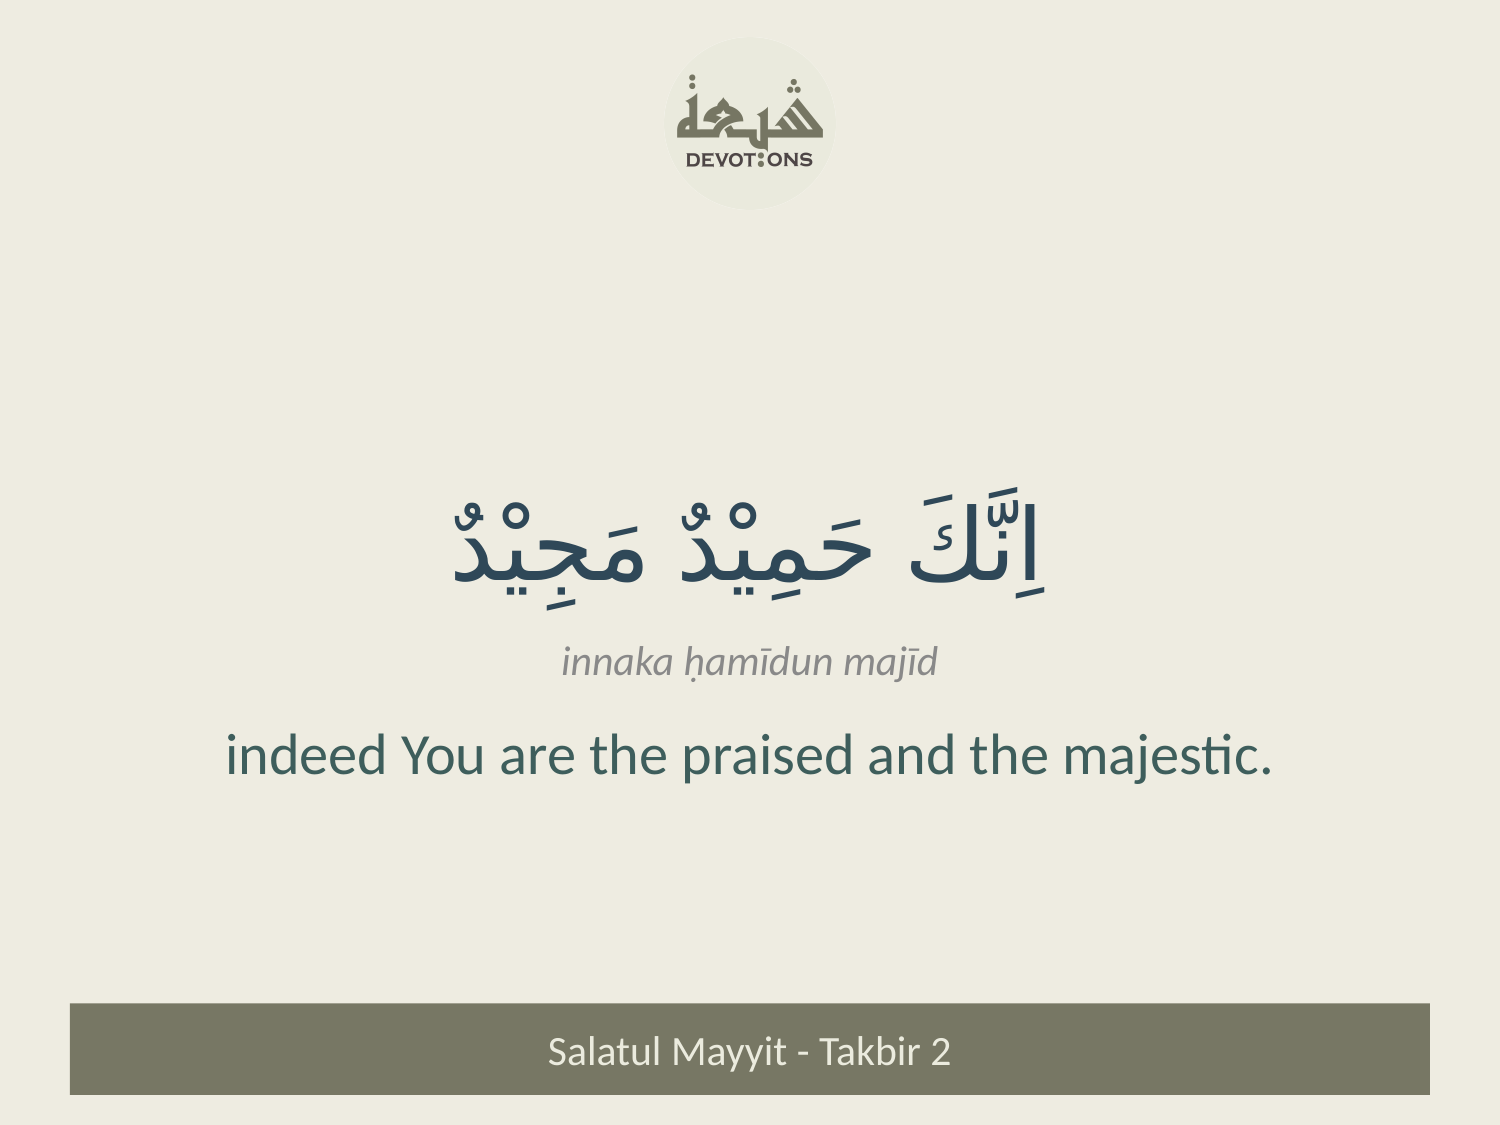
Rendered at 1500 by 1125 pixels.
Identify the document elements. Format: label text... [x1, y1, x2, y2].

list Salatul Mayyit - Takbir 2 [69, 1003, 1430, 1095]
list اِنَّكَ حَمِيْدٌ مَجِيْدٌ innaka ḥamīdun majīd indeed You are the praised and the majestic. [69, 203, 1430, 1003]
picture [656, 29, 844, 203]
